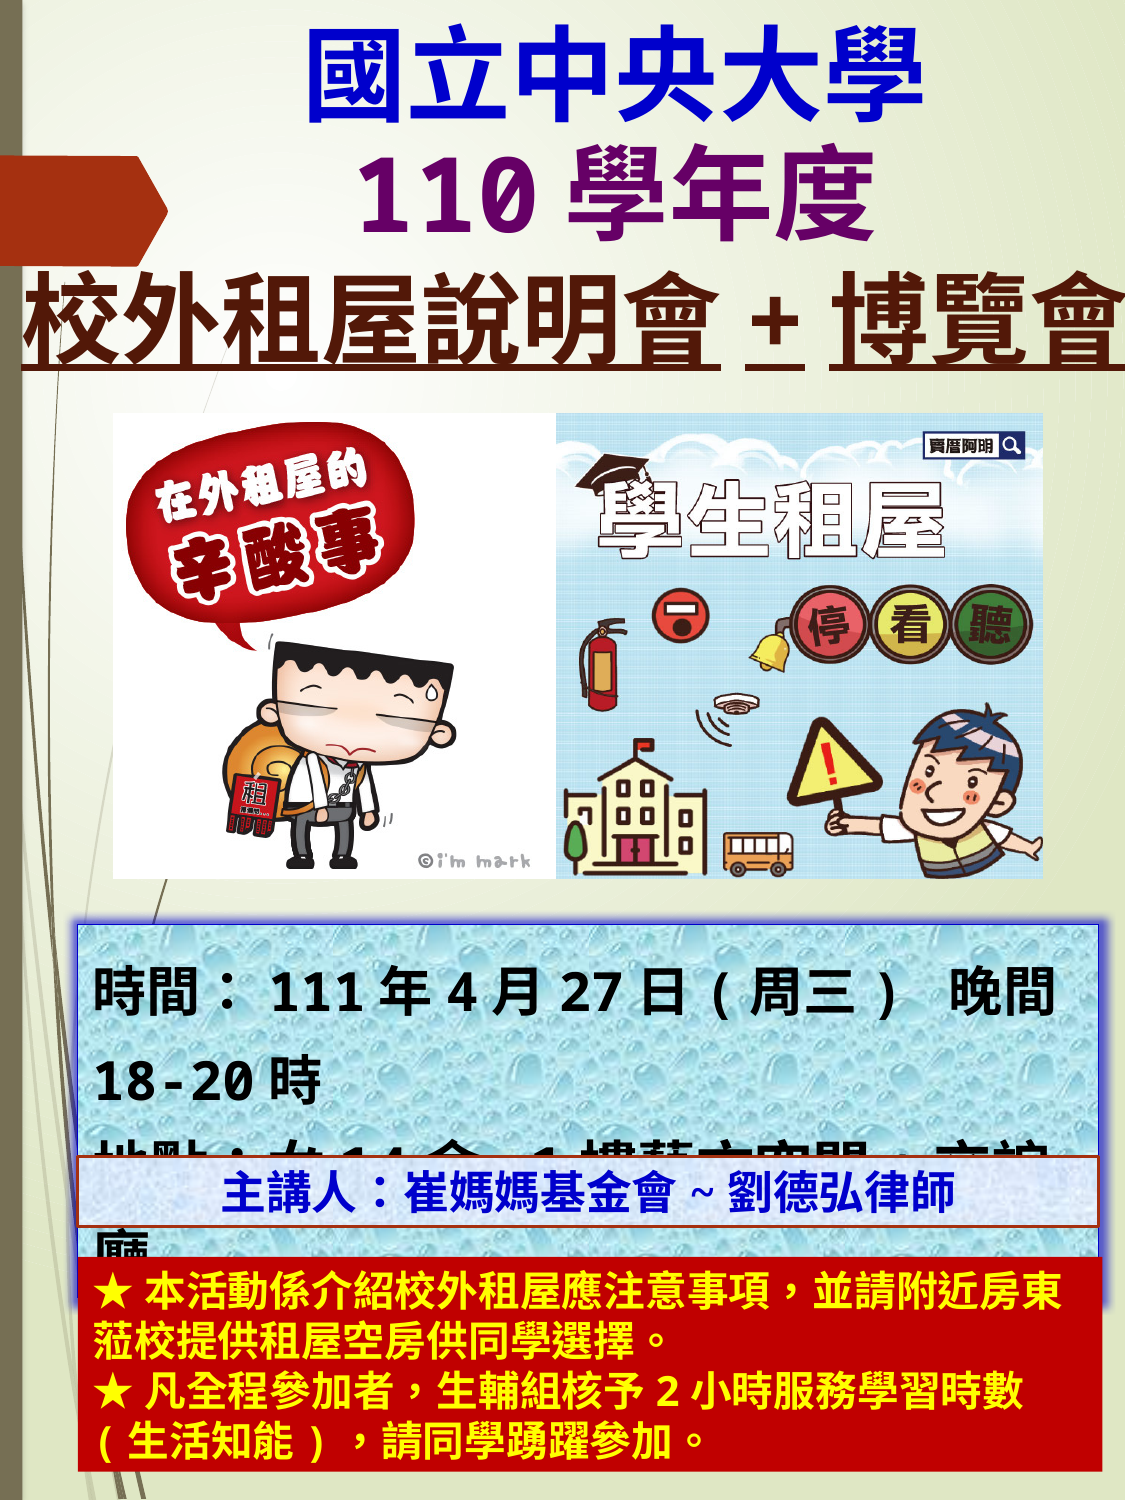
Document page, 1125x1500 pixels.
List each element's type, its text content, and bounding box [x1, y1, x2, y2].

text_box ★本活動係介紹校外租屋應注意事項，並請附近房東蒞校提供租屋空房供同學選擇。 ★凡全程參加者，生輔組核予2小時服務學習時數(生活知能)，請同學踴躍參加。 [77, 1256, 1103, 1472]
text_box 國立中央大學 110學年度 [142, 8, 1088, 248]
text_box 時間：111年4月27日(周三) 晚間18-20時 地點：女14舍~1樓藝文空間+交誼廳 [77, 924, 1099, 1155]
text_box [113, 413, 1043, 879]
text_box 校外租屋說明會+博覽會 [6, 248, 1125, 384]
text_box 時間：111年4月27日(周三) 晚間18-20時 地點：女14舍~1樓藝文空間+交誼廳 [77, 1228, 1099, 1256]
text_box 主講人：崔媽媽基金會~劉德弘律師 [76, 1155, 1100, 1228]
